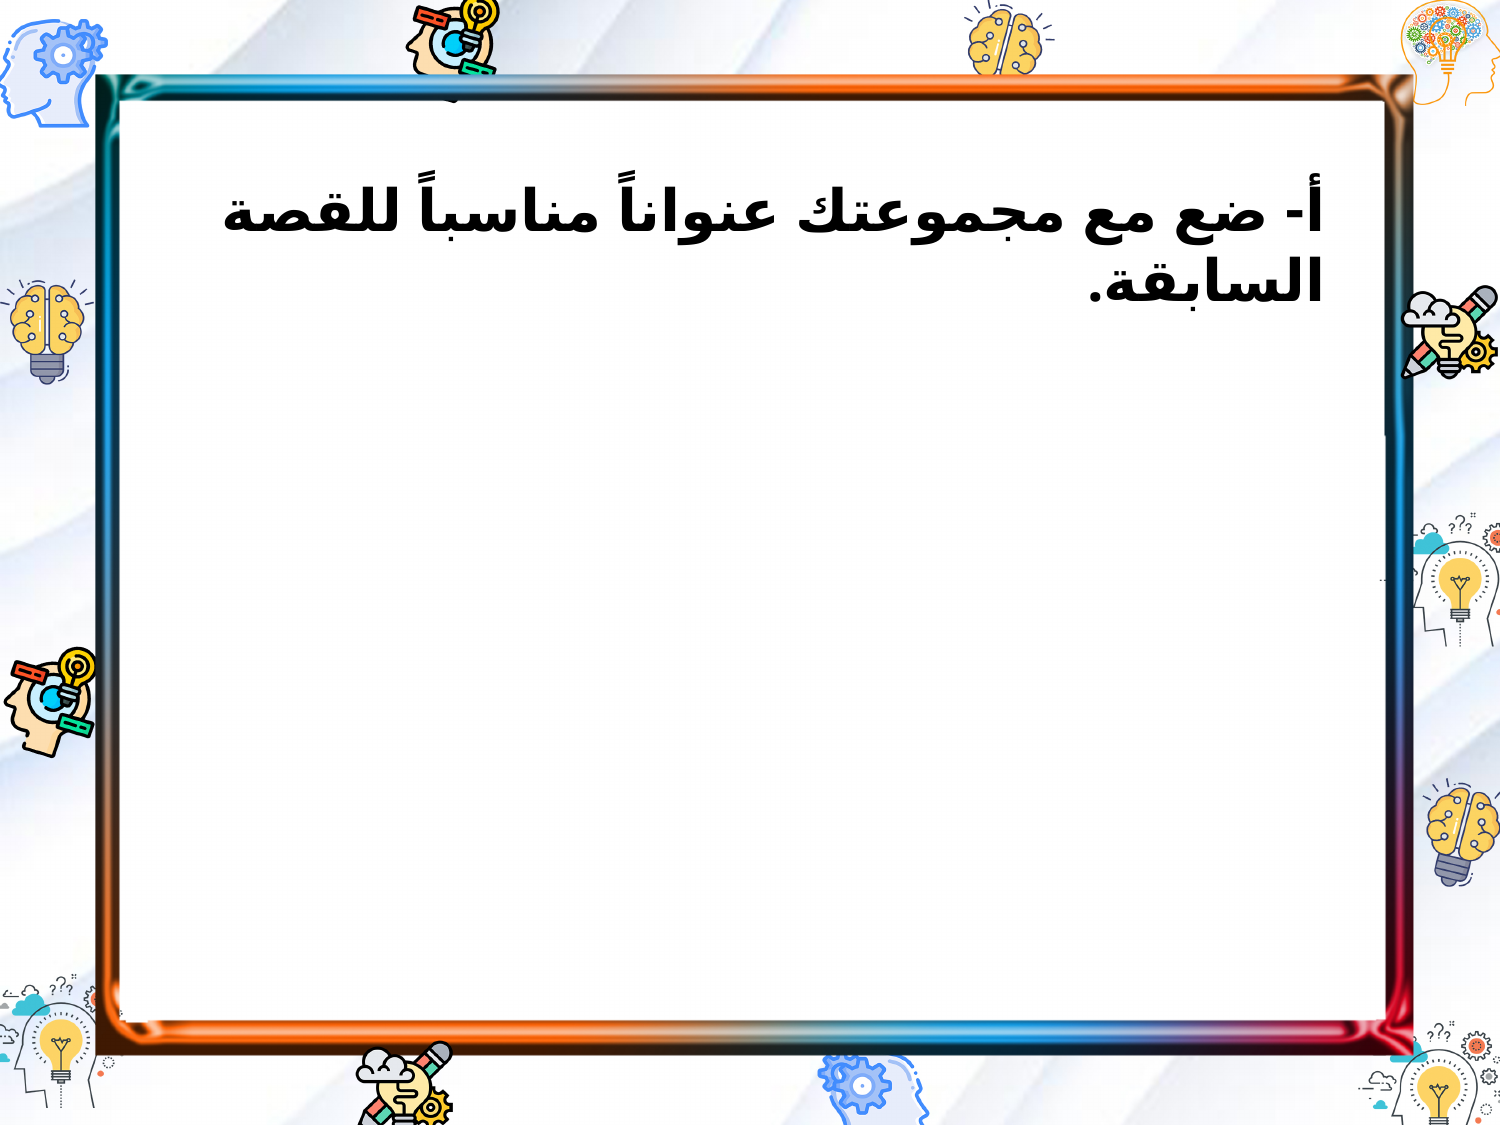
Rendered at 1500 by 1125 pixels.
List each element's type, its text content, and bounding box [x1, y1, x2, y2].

picture [0, 0, 1500, 1125]
text_box أ- ضع مع مجموعتك عنواناً مناسباً للقصة السابقة. [159, 166, 1341, 321]
